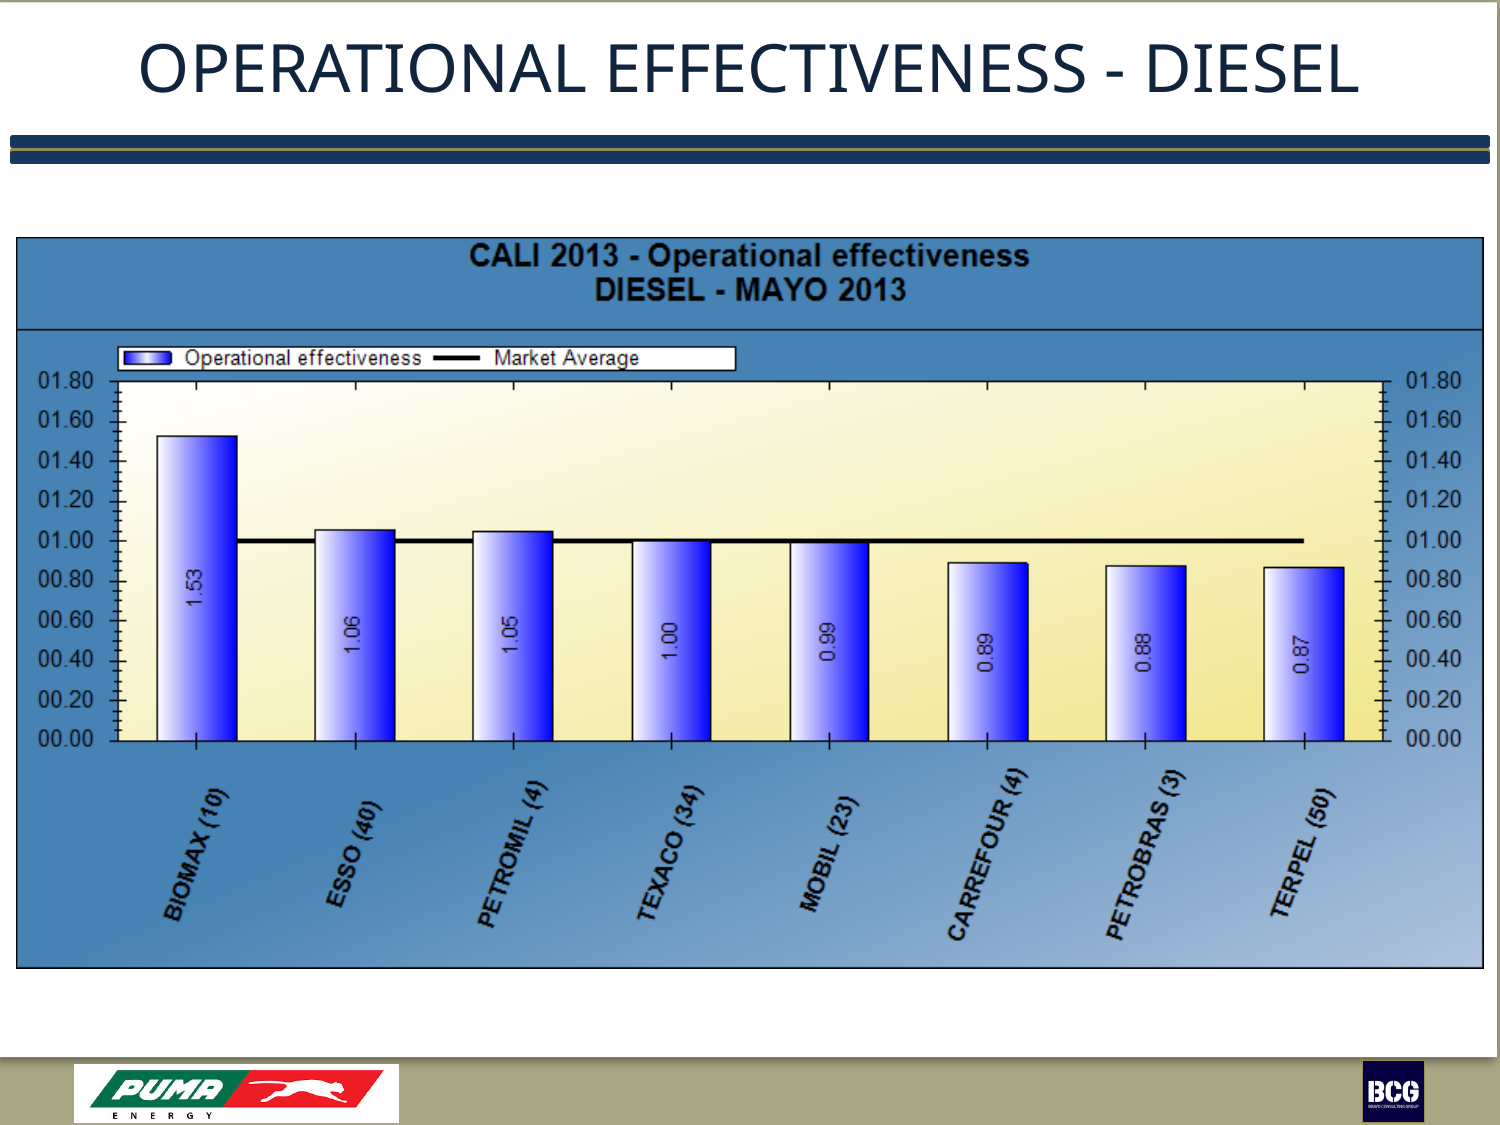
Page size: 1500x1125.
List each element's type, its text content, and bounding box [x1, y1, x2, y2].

title Operational effectiveness - diesel [12, 7, 1488, 125]
picture [74, 1064, 399, 1123]
picture [16, 237, 1484, 970]
picture [1363, 1061, 1424, 1122]
